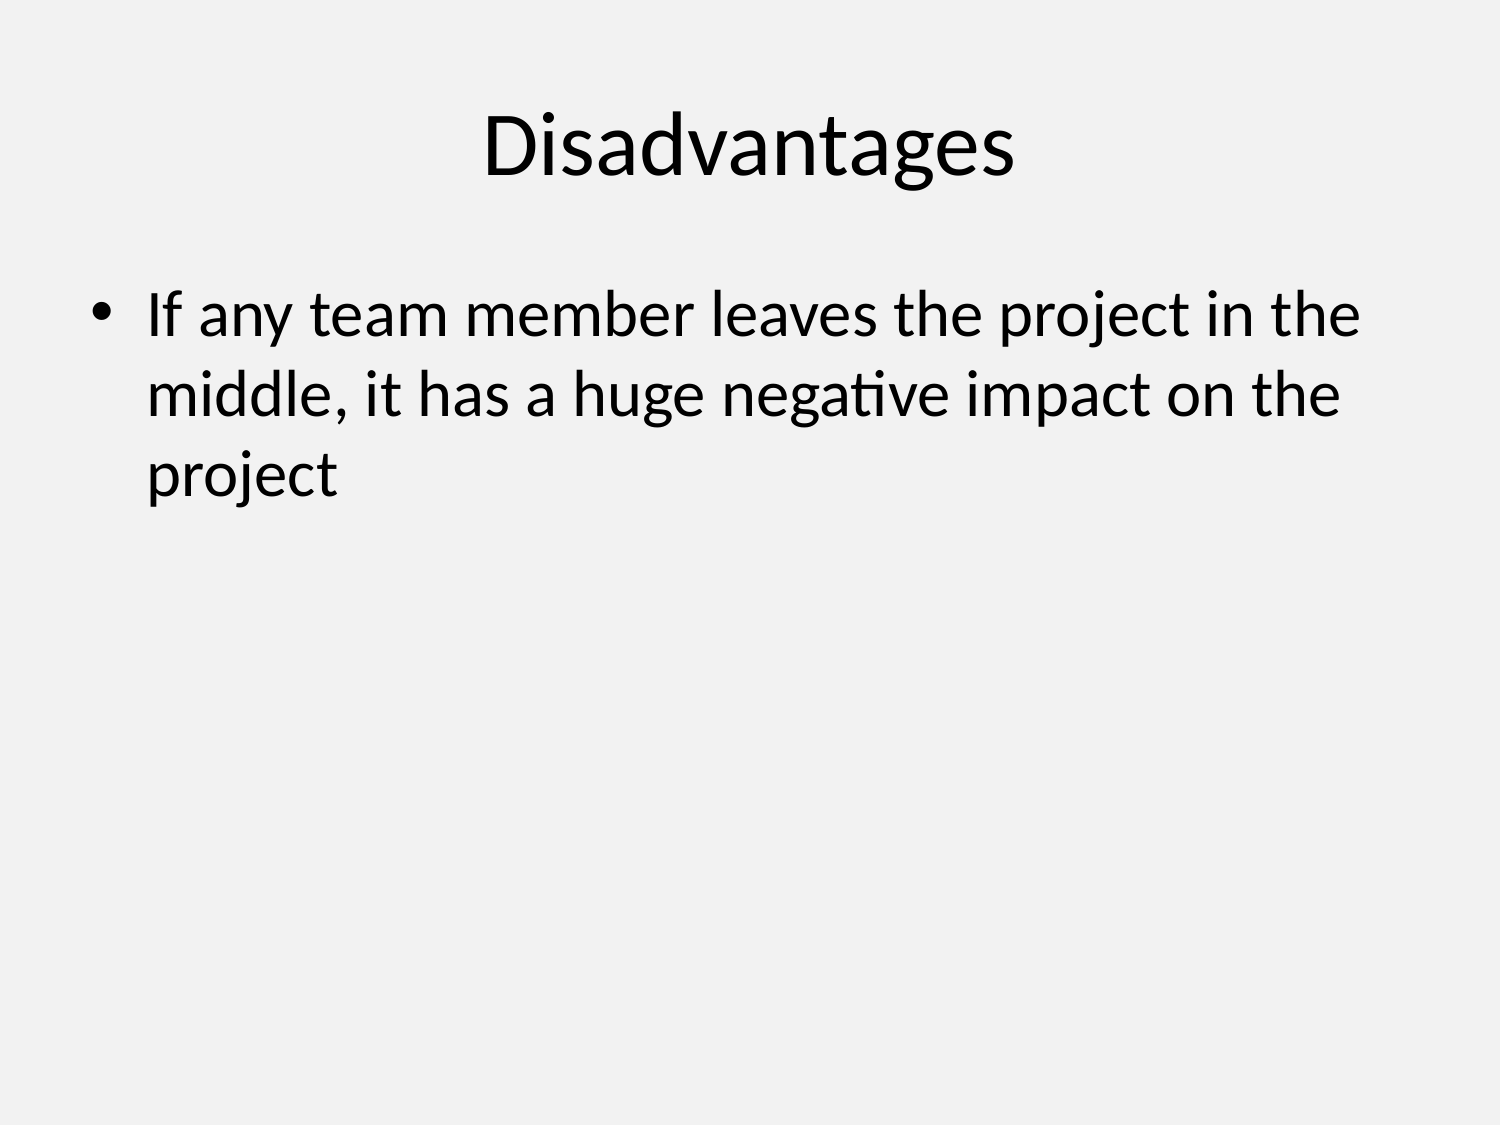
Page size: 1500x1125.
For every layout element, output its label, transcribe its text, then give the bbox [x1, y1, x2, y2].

list If any team member leaves the project in the middle, it has a huge negative impact on the project [75, 262, 1425, 1005]
title Disadvantages [75, 45, 1425, 233]
